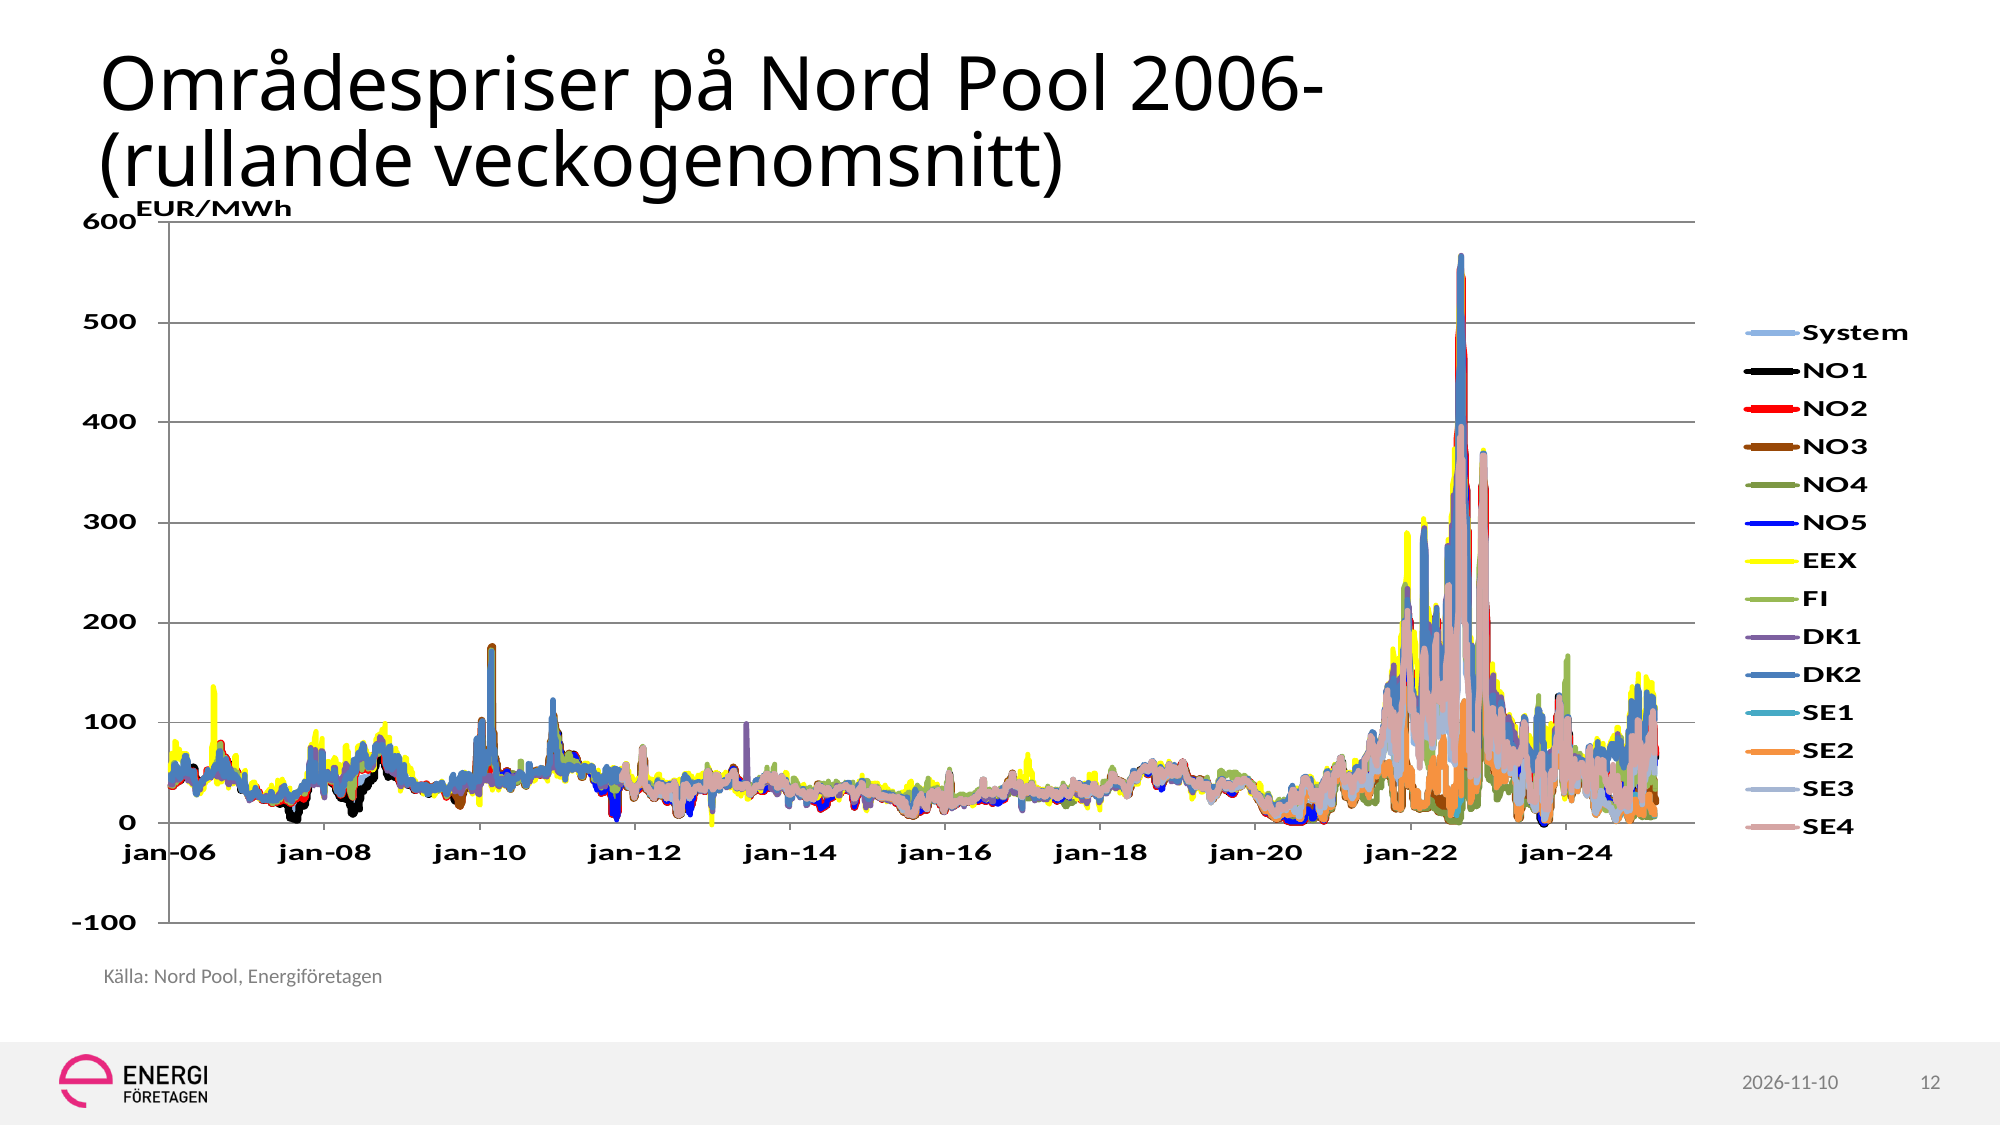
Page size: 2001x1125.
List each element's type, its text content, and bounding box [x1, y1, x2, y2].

picture [59, 1054, 207, 1108]
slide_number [1742, 1068, 1854, 1099]
slide_number 12 [1882, 1068, 1941, 1099]
title Områdespriser på Nord Pool 2006- (rullande veckogenomsnitt) [99, 14, 1900, 176]
picture [55, 176, 1945, 983]
